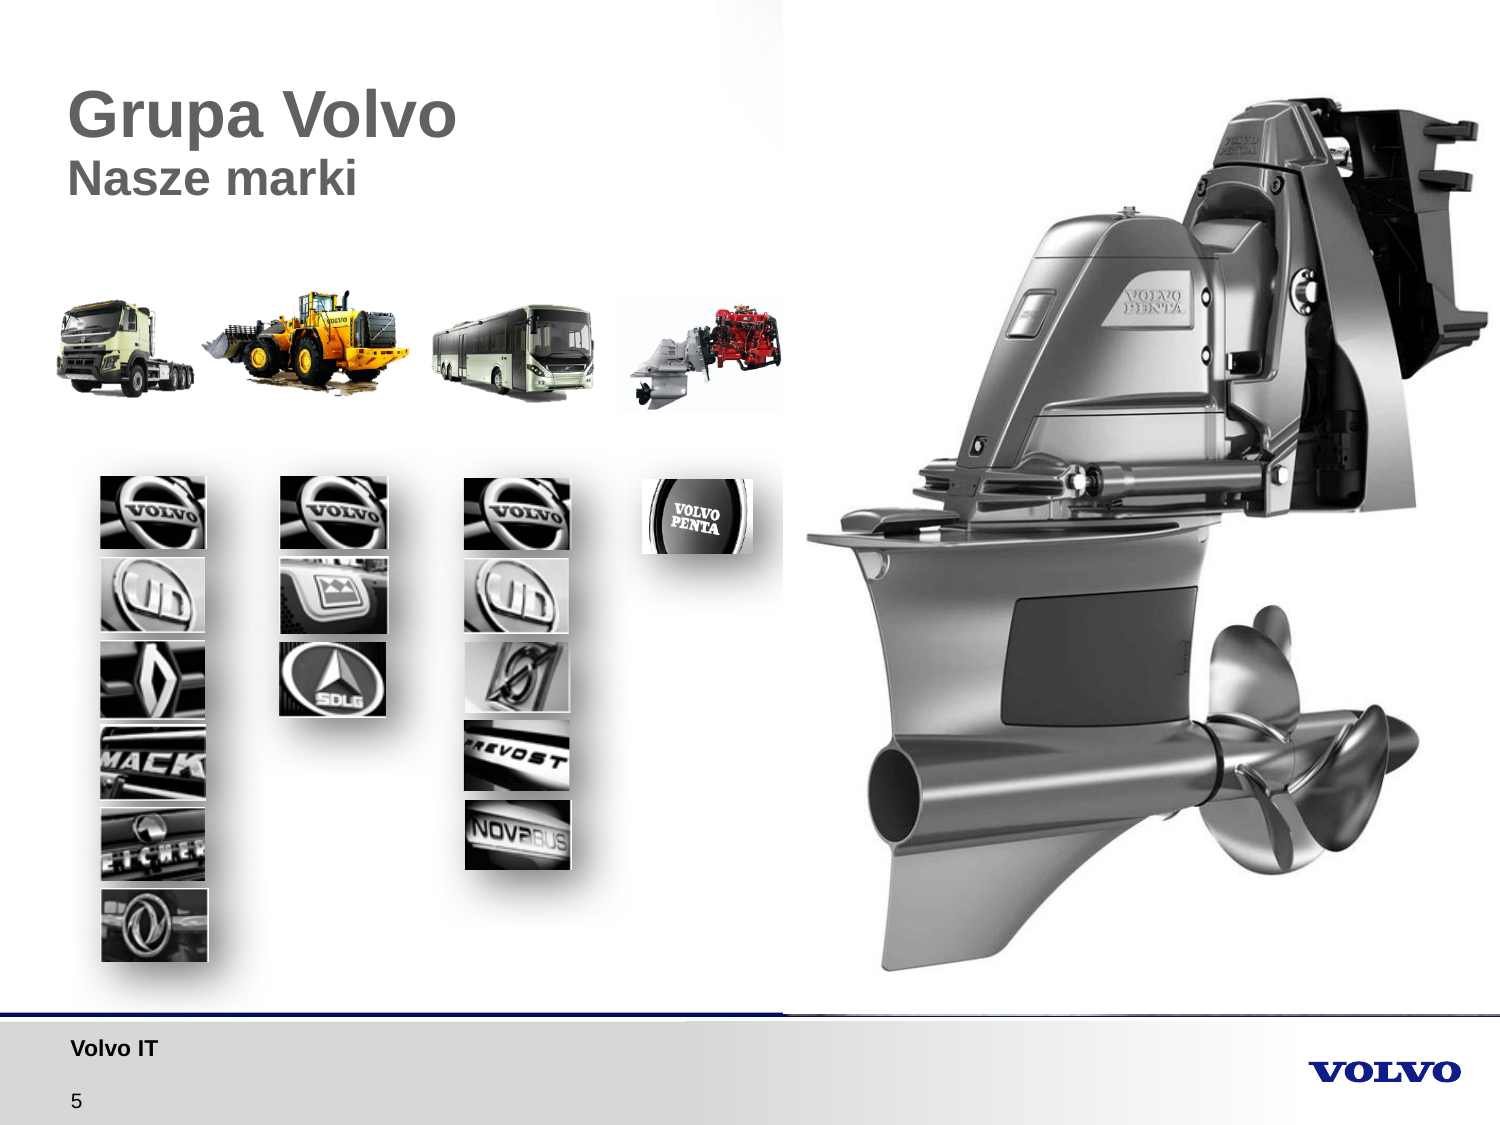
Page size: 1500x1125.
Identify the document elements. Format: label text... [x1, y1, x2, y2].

picture [463, 558, 569, 634]
picture [463, 720, 570, 791]
picture [463, 477, 572, 551]
picture [464, 641, 571, 713]
picture [100, 723, 206, 801]
picture [100, 640, 206, 721]
picture [100, 807, 206, 882]
picture [279, 642, 386, 719]
picture [464, 800, 572, 870]
picture [100, 887, 209, 962]
picture [279, 556, 389, 634]
picture [100, 557, 206, 633]
title Grupa Volvo Nasze marki [52, 72, 778, 260]
picture [100, 476, 208, 549]
picture [45, 0, 1500, 1016]
slide_number 5 [55, 1085, 139, 1121]
picture [279, 476, 389, 549]
